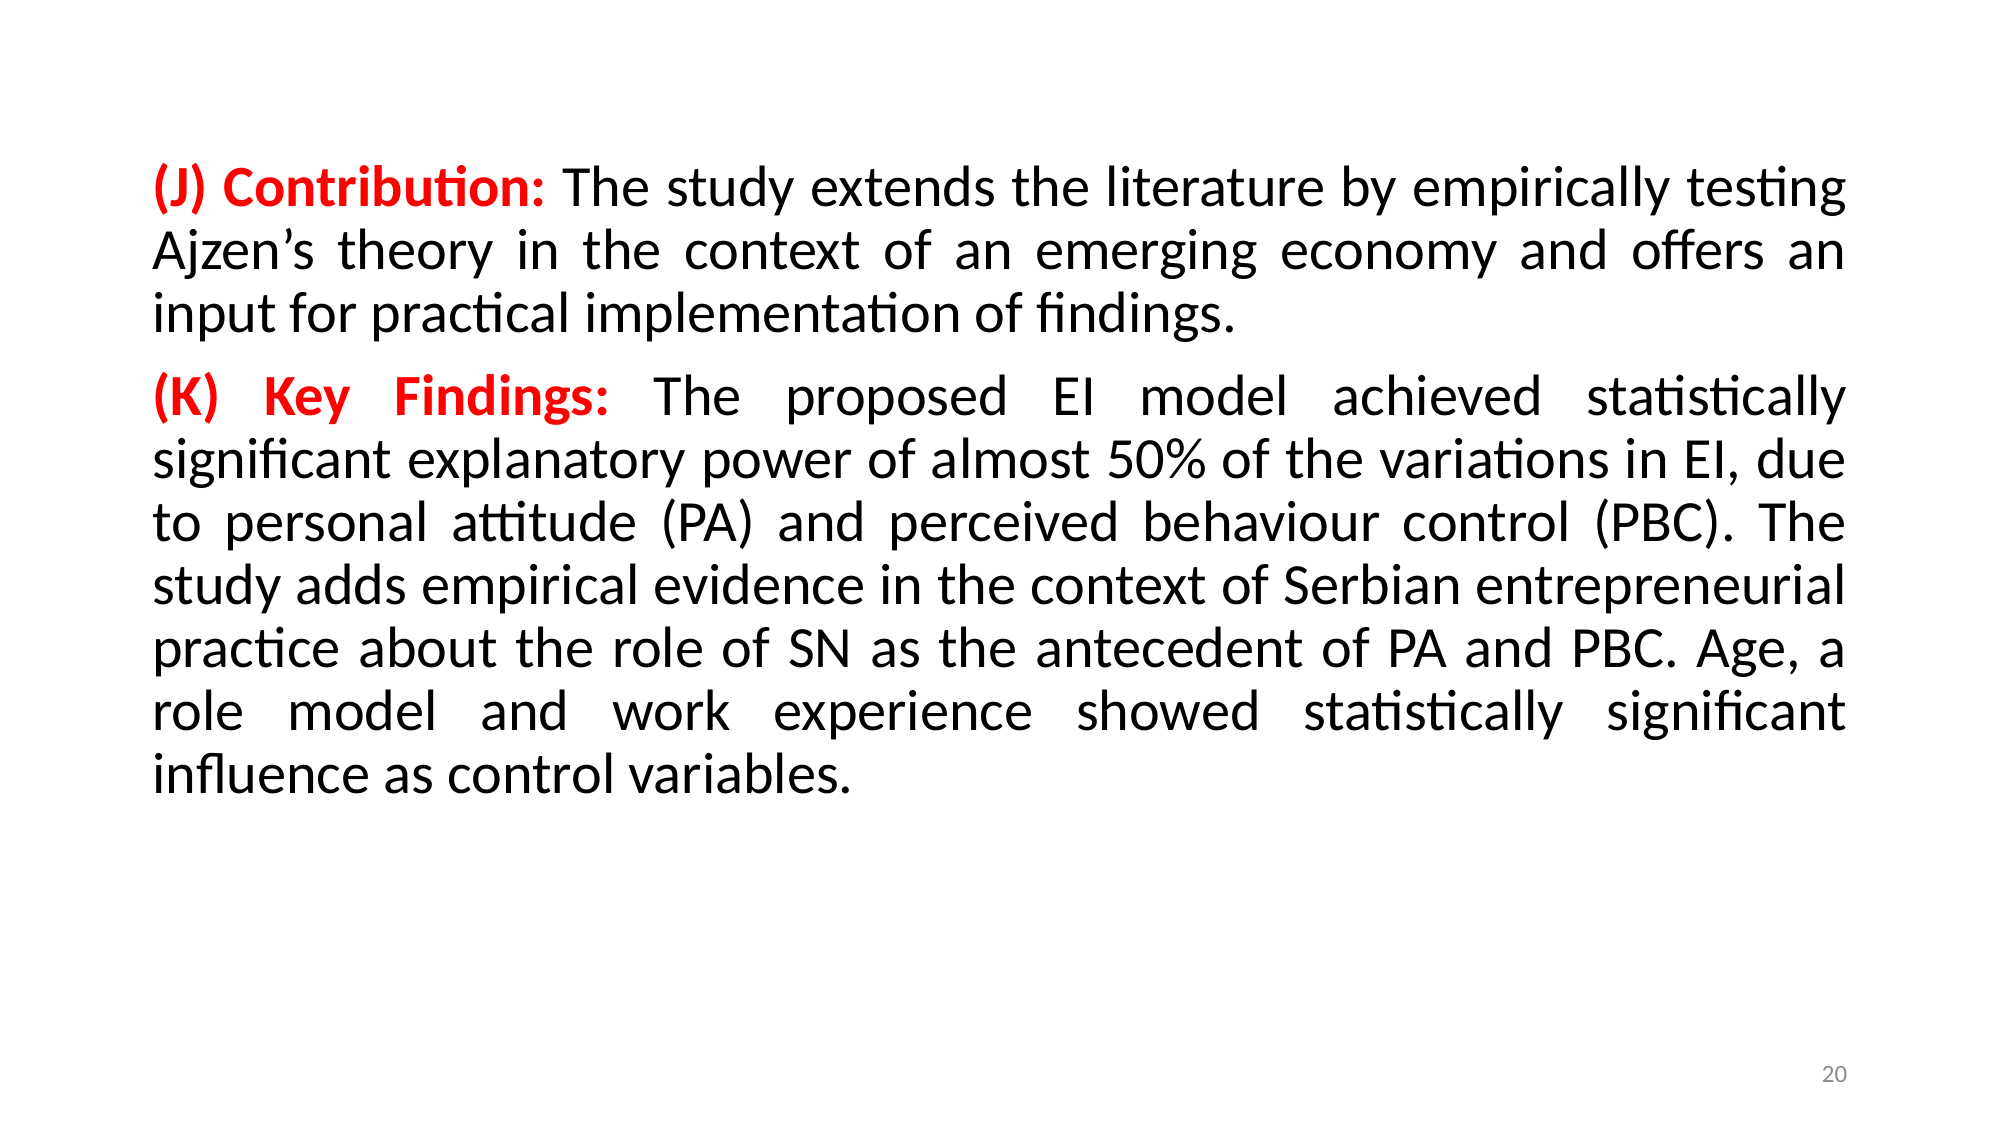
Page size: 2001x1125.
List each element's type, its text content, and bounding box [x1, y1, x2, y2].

slide_number 20 [1412, 1042, 1863, 1103]
list (J) Contribution: The study extends the literature by empirically testing Ajzen’s theory in the context of an emerging economy and offers an input for practical implementation of findings. (K) Key Findings: The proposed EI model achieved statistically significant explanatory power of almost 50% of the variations in EI, due to personal attitude (PA) and perceived behaviour control (PBC). The study adds empirical evidence in the context of Serbian entrepreneurial practice about the role of SN as the antecedent of PA and PBC. Age, a role model and work experience showed statistically significant influence as control variables. [137, 148, 1863, 1014]
